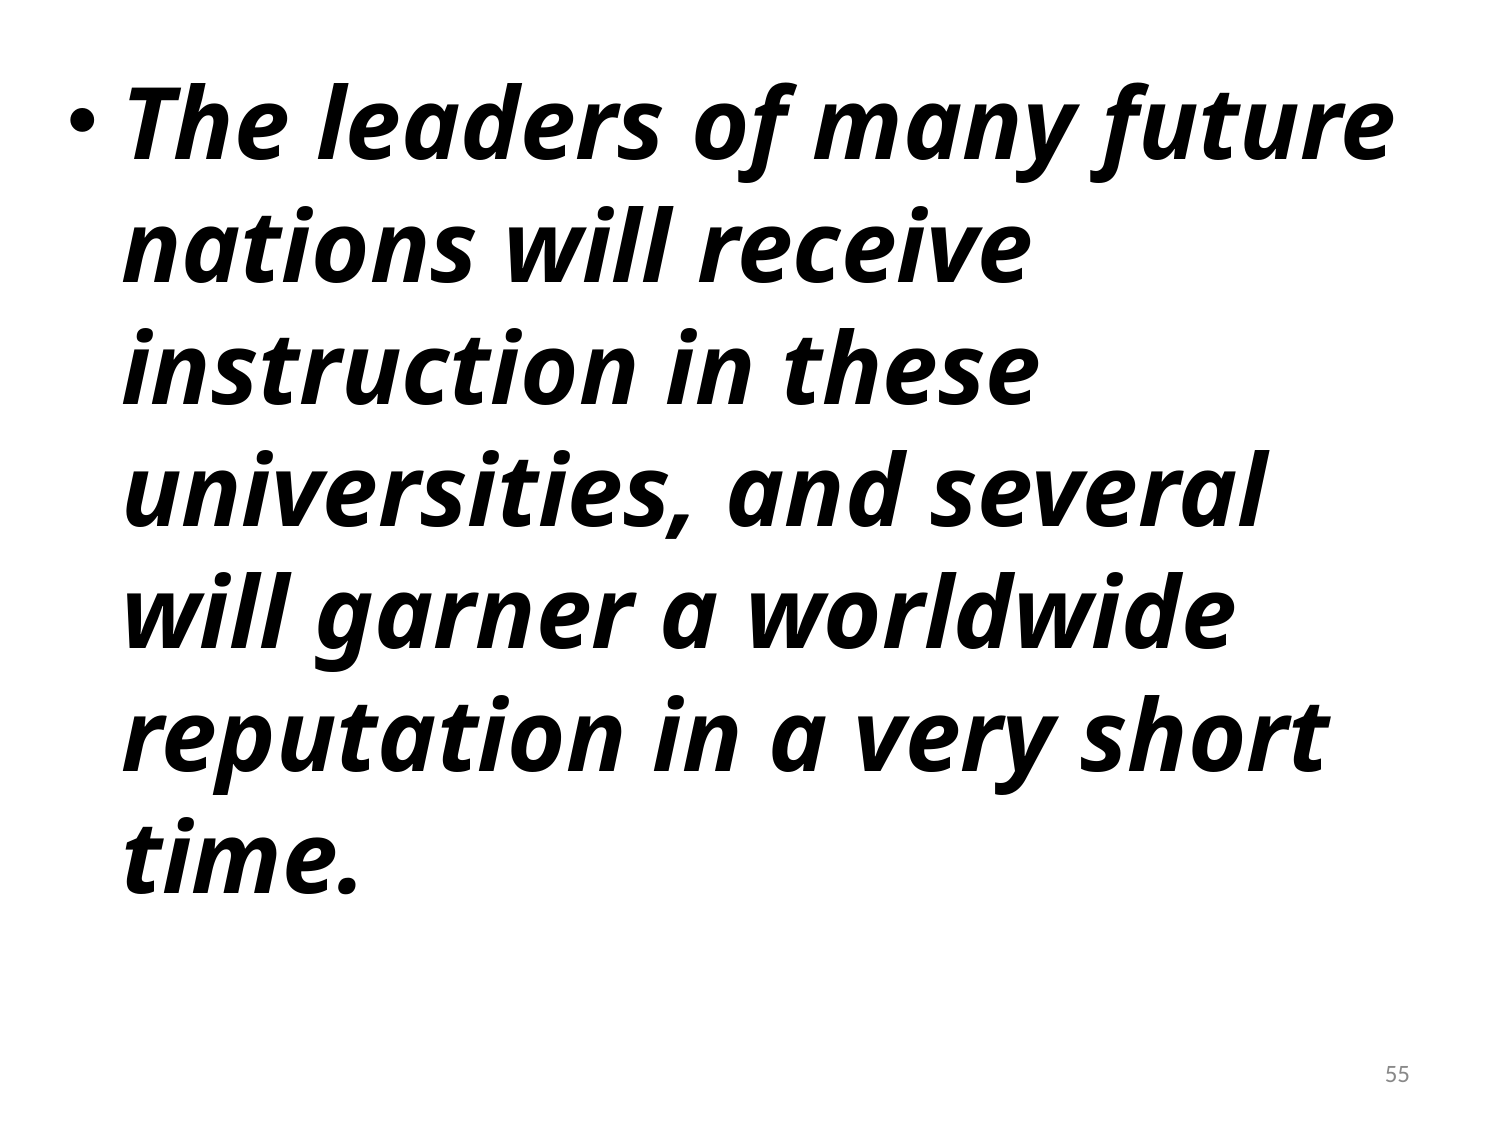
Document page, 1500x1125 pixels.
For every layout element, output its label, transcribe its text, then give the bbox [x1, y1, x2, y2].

list The leaders of many future nations will receive instruction in these universities, and several will garner a worldwide reputation in a very short time. [50, 50, 1450, 1063]
text_box 55 [1074, 1042, 1425, 1103]
